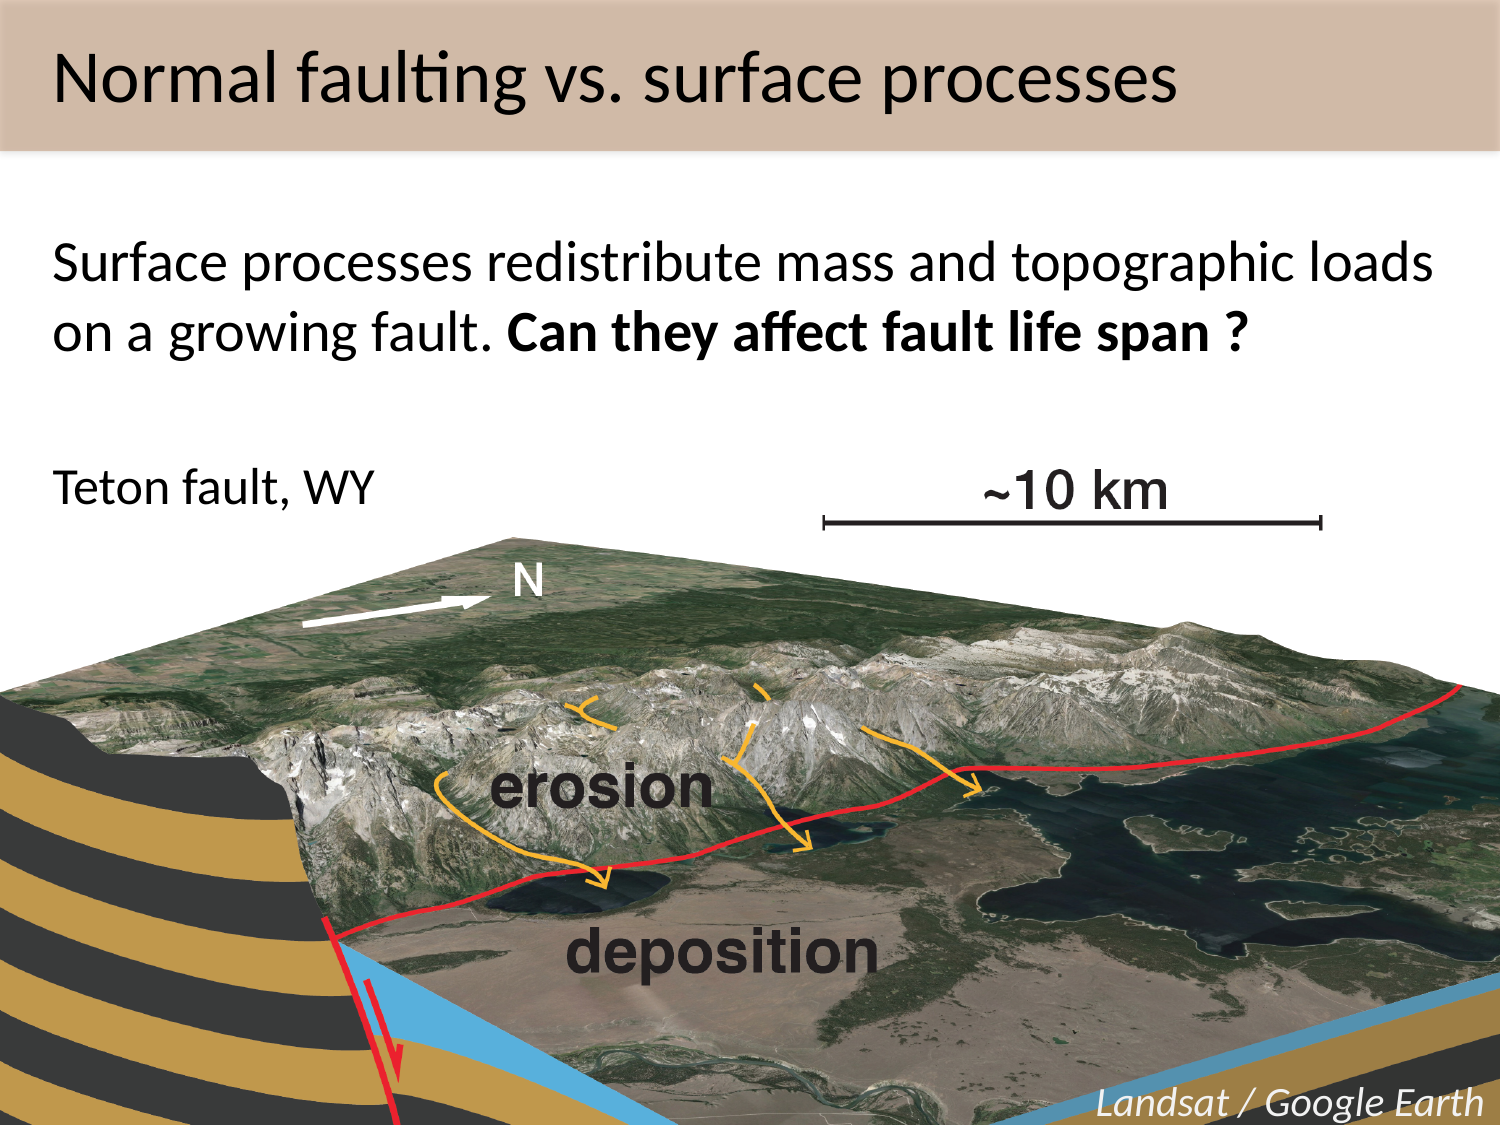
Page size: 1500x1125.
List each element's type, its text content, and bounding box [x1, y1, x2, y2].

text_box Normal faulting vs. surface processes [37, 20, 1449, 125]
text_box Surface processes redistribute mass and topographic loads on a growing fault. Can they affect fault life span ? [37, 216, 1500, 371]
picture [0, 444, 1500, 1125]
text_box [0, 0, 1500, 152]
